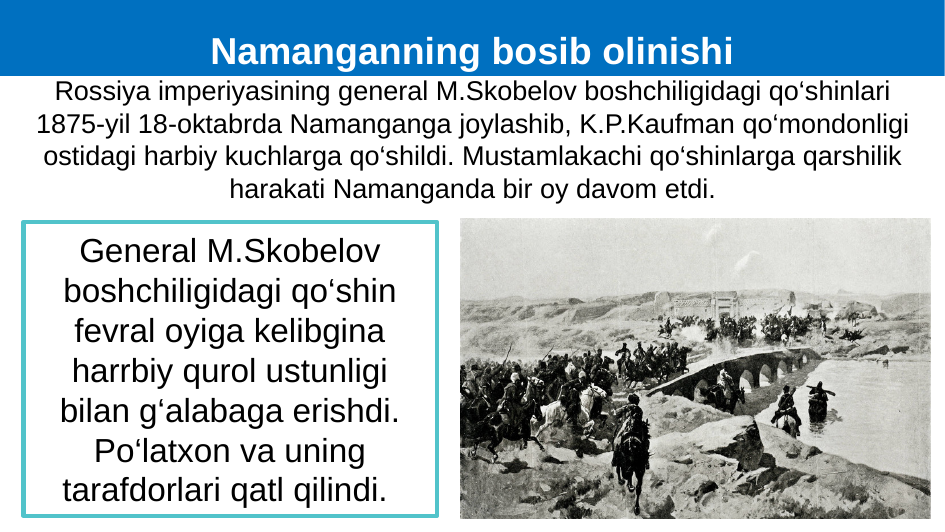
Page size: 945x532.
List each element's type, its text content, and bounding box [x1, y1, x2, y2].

text_box Namanganning bosib olinishi [0, 0, 945, 76]
text_box Rossiya imperiyasining general M.Skobelov boshchiligidagi qo‘shinlari 1875-yil 18-oktabrda Namanganga joylashib, K.P.Kaufman qo‘mondonligi ostidagi harbiy kuchlarga qo‘shildi. Mustamlakachi qo‘shinlarga qarshilik harakati Namanganda bir oy davom etdi. [11, 66, 933, 211]
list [460, 218, 931, 520]
text_box General M.Skobelov boshchiligidagi qo‘shin fevral oyiga kelibgina harrbiy qurol ustunligi bilan g‘alabaga erishdi. Po‘latxon va uning tarafdorlari qatl qilindi. [21, 220, 439, 518]
